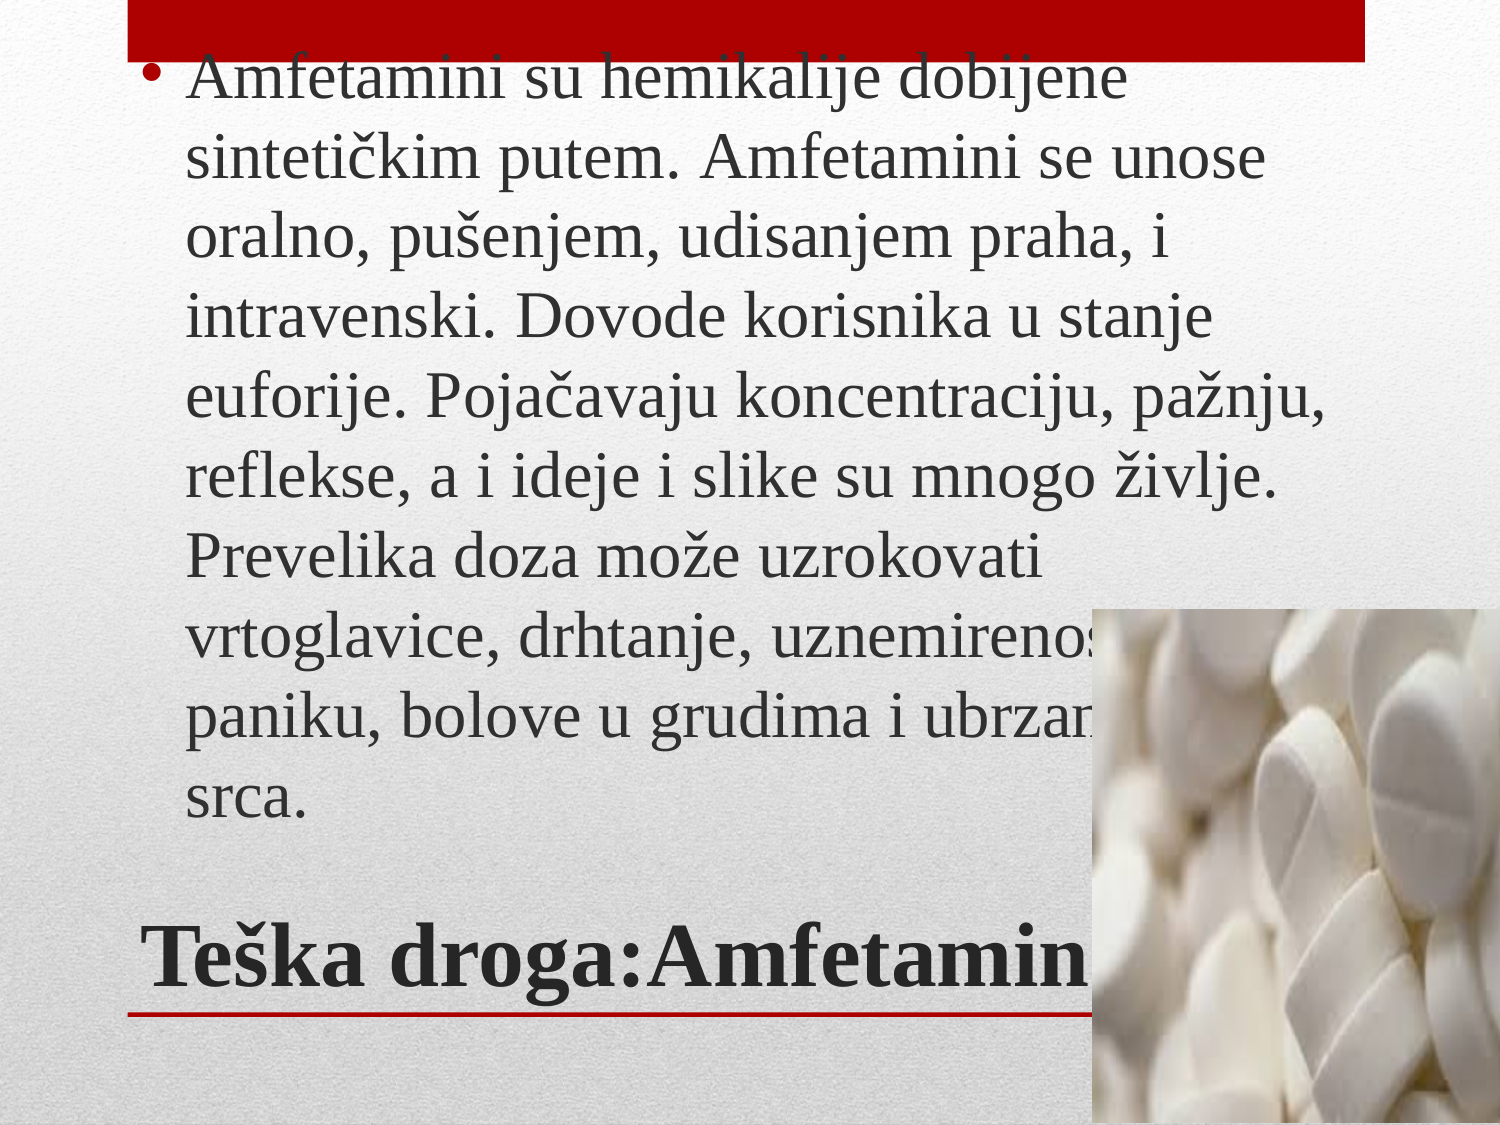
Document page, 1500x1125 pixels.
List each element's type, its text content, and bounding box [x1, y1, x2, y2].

title Teška droga:Amfetamin [125, 750, 1087, 1013]
list Amfetamini su hemikalije dobijene sintetičkim putem. Amfetamini se unose oralno, pušenjem, udisanjem praha, i intravenski. Dovode korisnika u stanje euforije. Pojačavaju koncentraciju, pažnju, reflekse, a i ideje i slike su mnogo življe. Prevelika doza može uzrokovati vrtoglavice, drhtanje, uznemirenost, paniku, bolove u grudima i ubrzan rad srca. [125, 112, 1363, 750]
picture [1091, 608, 1500, 1124]
